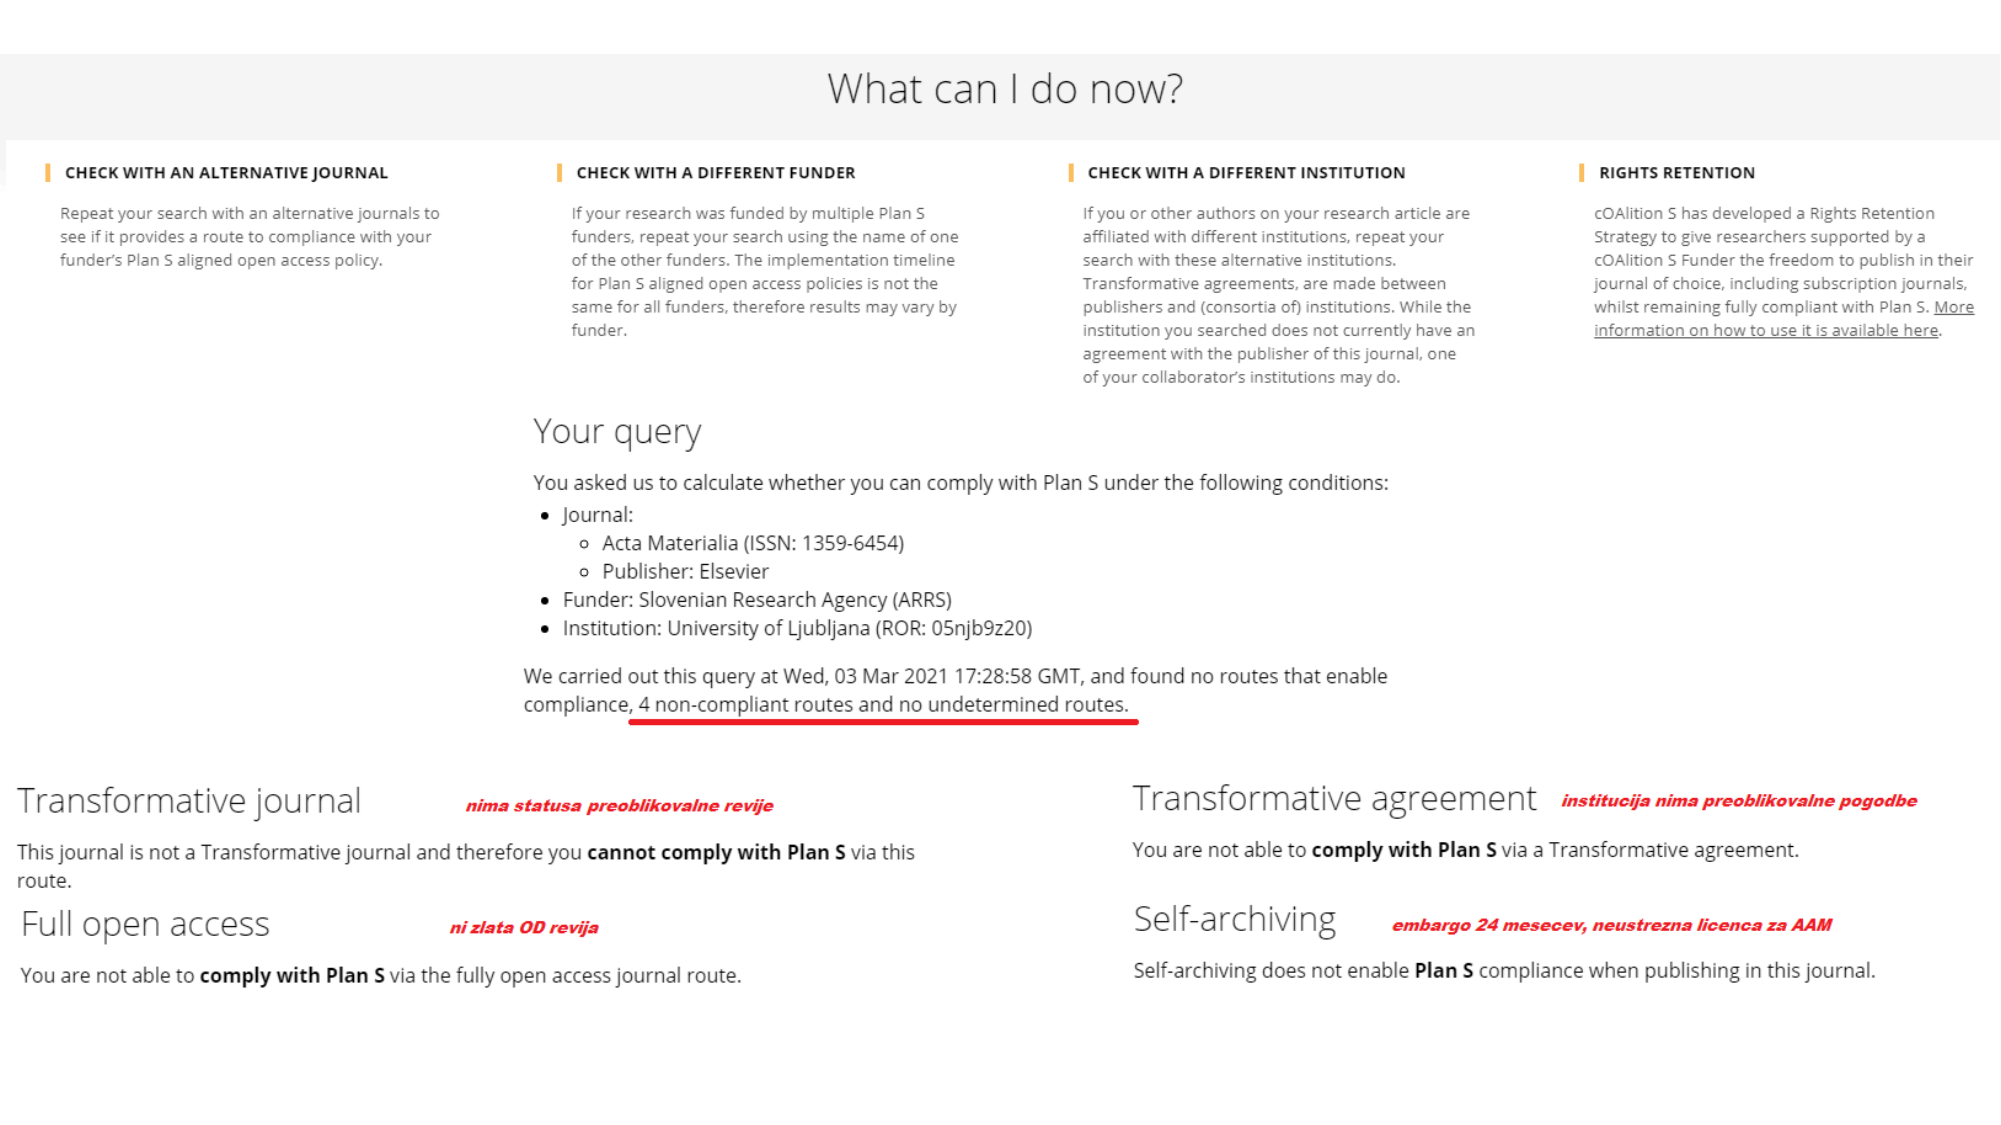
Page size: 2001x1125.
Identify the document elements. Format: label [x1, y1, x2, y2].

picture [0, 54, 2000, 1032]
